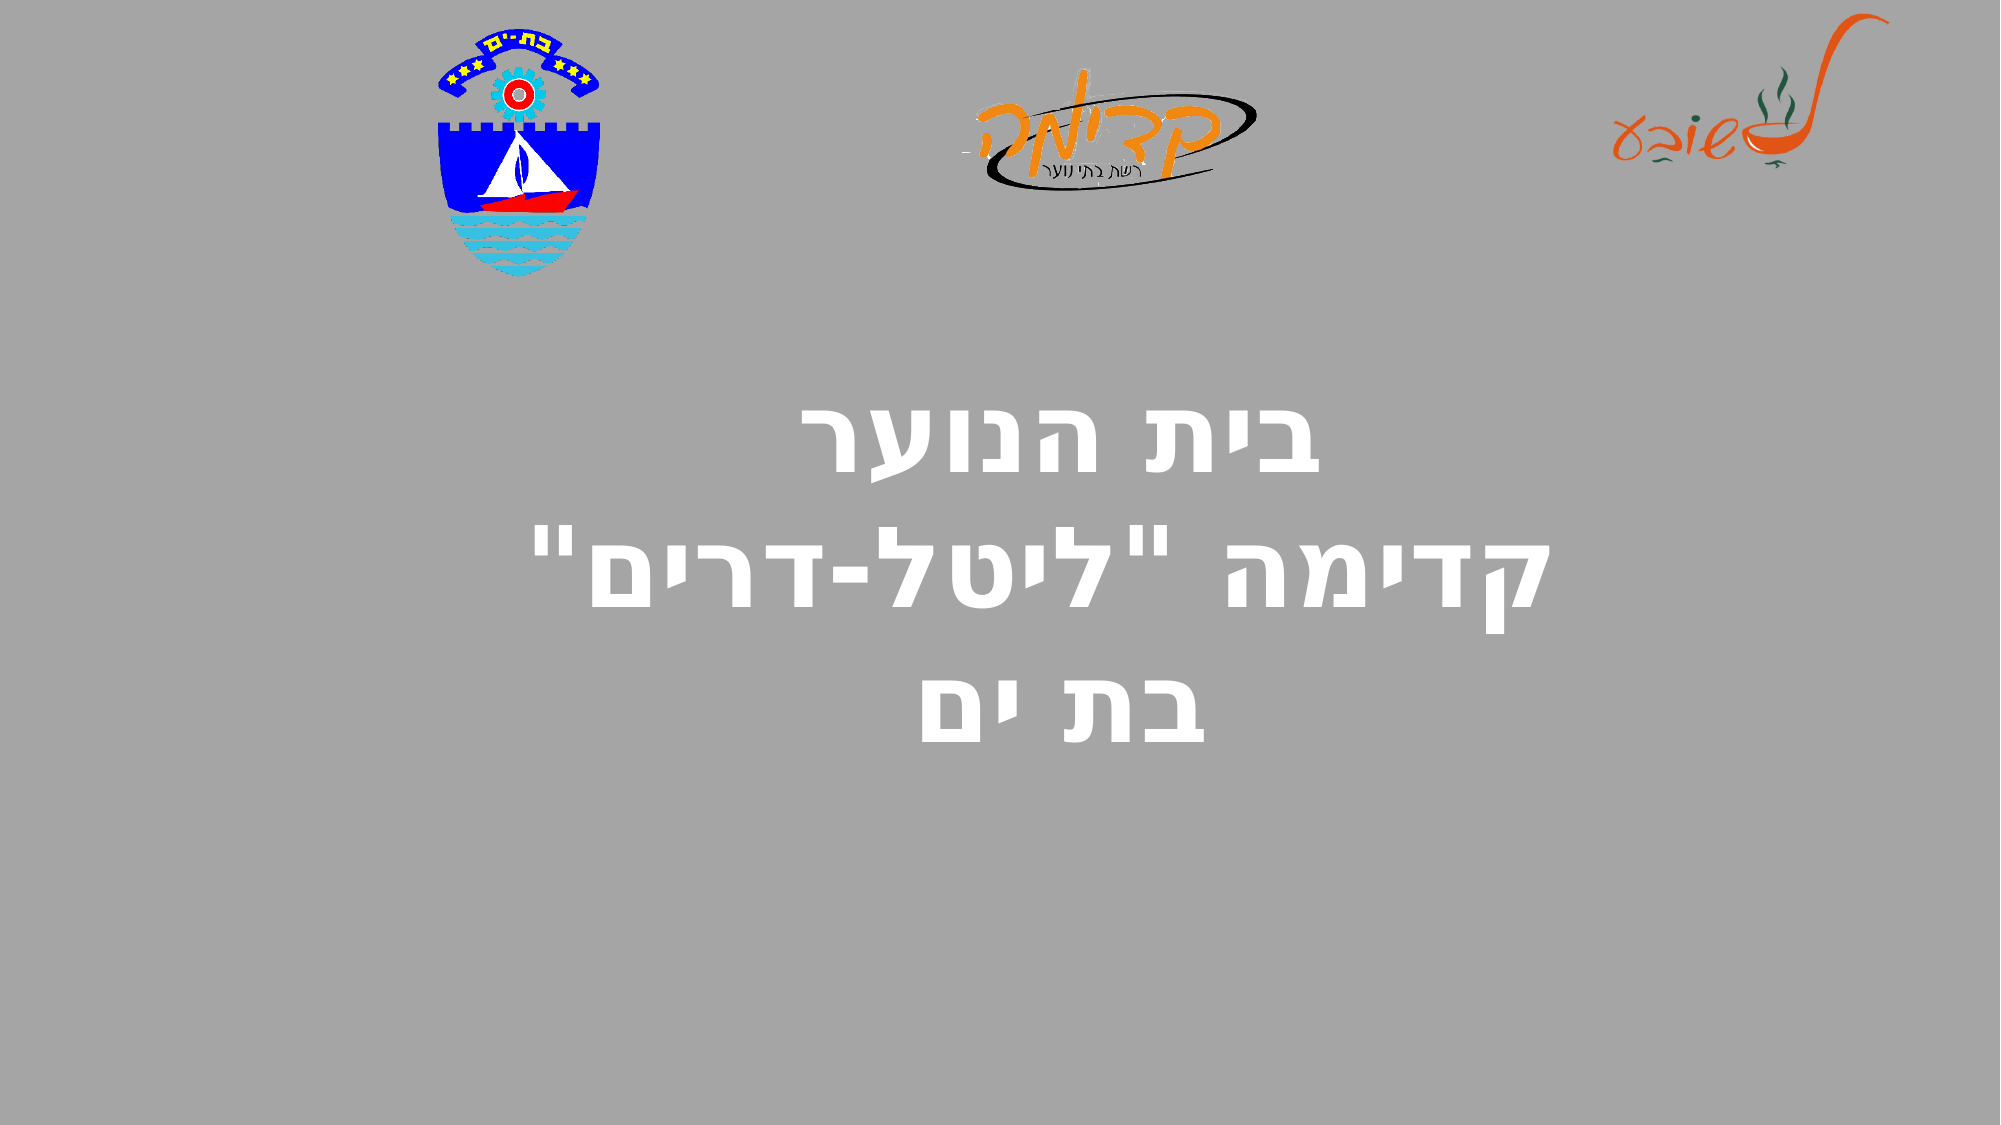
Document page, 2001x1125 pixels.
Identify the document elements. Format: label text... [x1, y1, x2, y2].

picture [1572, 0, 1914, 182]
picture [961, 34, 1265, 218]
picture [434, 25, 603, 280]
text_box בית הנוער קדימה "ליטל-דרים" בת ים [434, 353, 1688, 773]
